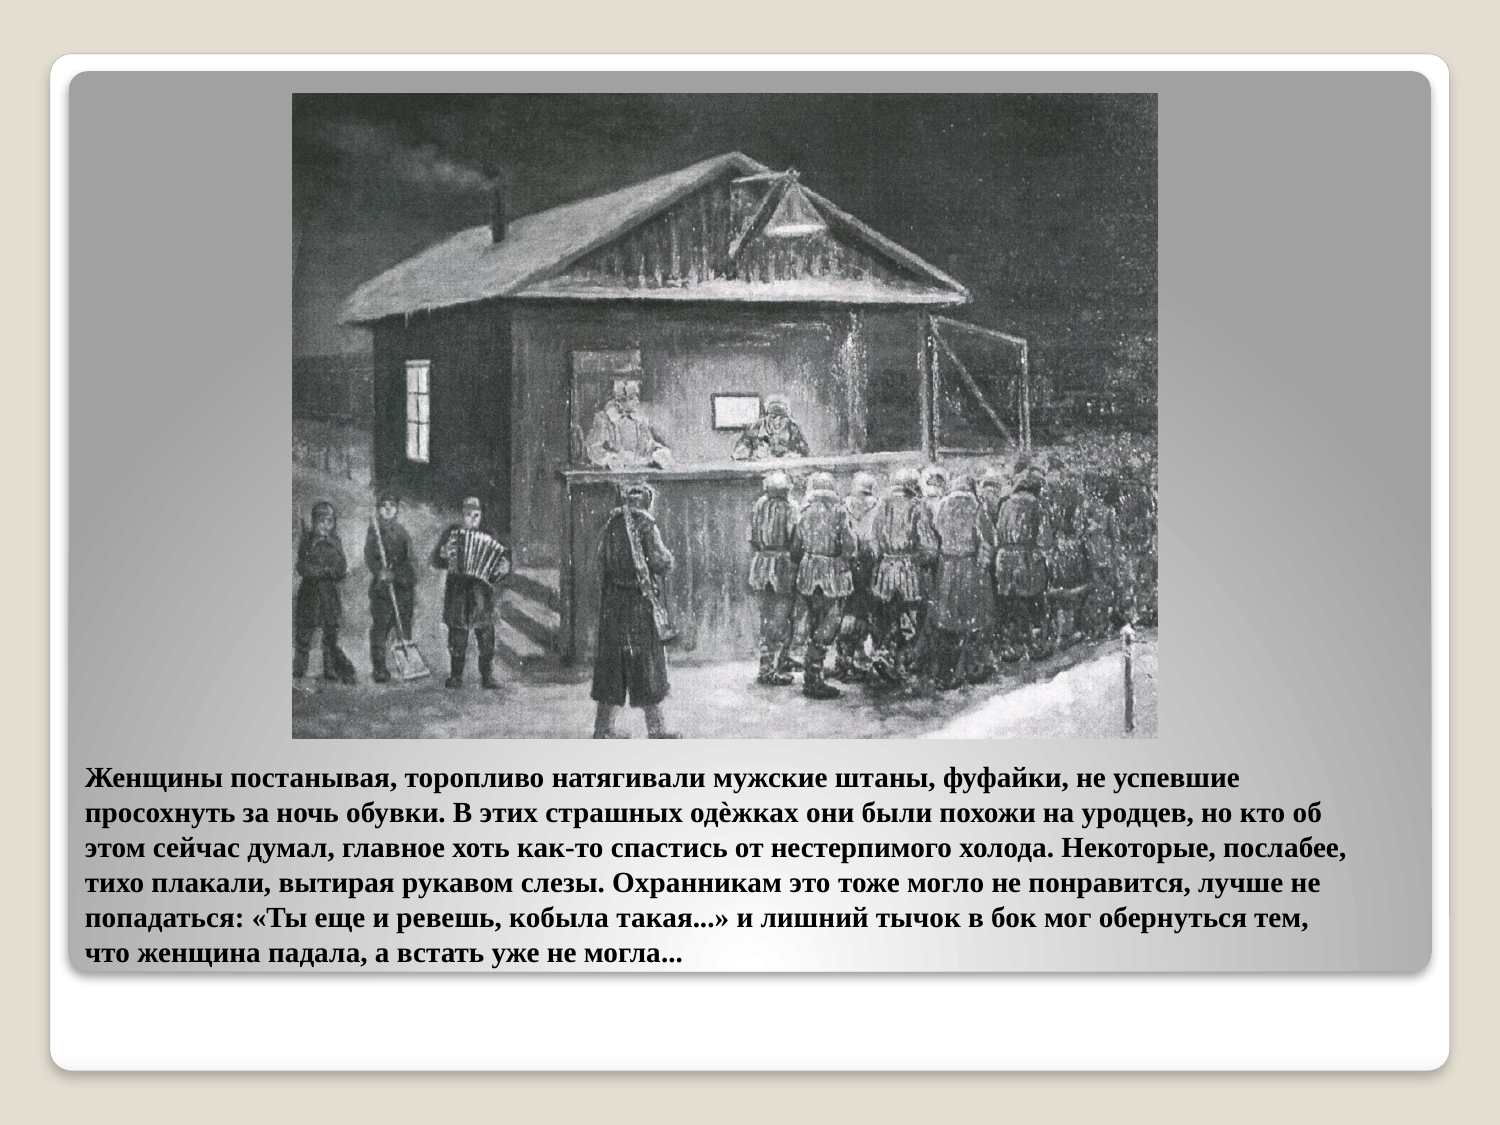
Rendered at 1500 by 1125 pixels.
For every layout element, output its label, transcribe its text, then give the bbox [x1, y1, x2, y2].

text_box Женщины постанывая, торопливо натягивали мужские штаны, фуфайки, не успевшие просохнуть за ночь обувки. В этих страшных одѐжках они были похожи на уродцев, но кто об этом сейчас думал, главное хоть как-то спастись от нестерпимого холода. Некоторые, послабее, тихо плакали, вытирая рукавом слезы. Охранникам это тоже могло не понравится, лучше не попадаться: «Ты еще и ревешь, кобыла такая...» и лишний тычок в бок мог обернуться тем, что женщина падала, а встать уже не могла... [70, 751, 1370, 976]
picture [292, 93, 1159, 739]
